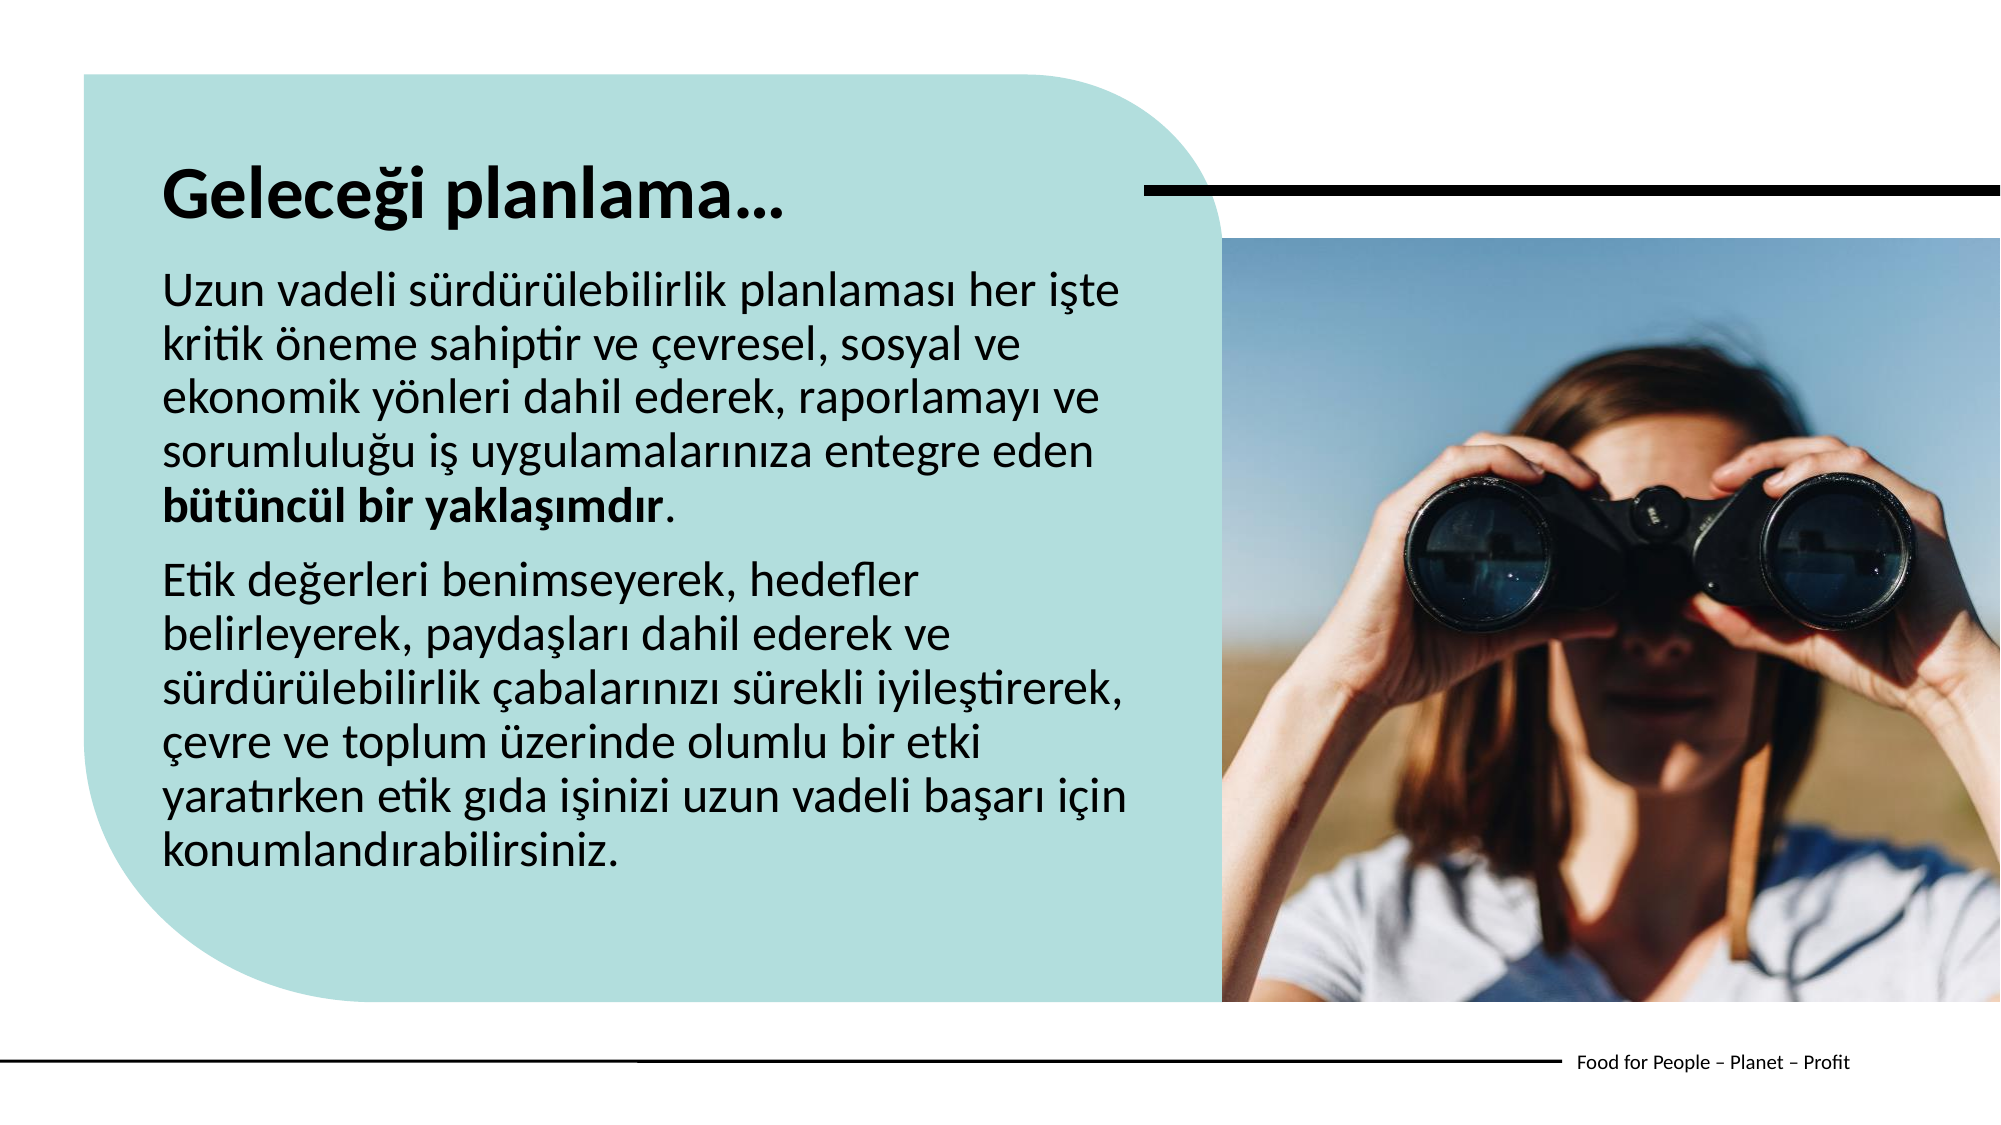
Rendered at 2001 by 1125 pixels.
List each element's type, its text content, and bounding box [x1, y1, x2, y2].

list Uzun vadeli sürdürülebilirlik planlaması her işte kritik öneme sahiptir ve çevresel, sosyal ve ekonomik yönleri dahil ederek, raporlamayı ve sorumluluğu iş uygulamalarınıza entegre eden bütüncül bir yaklaşımdır. Etik değerleri benimseyerek, hedefler belirleyerek, paydaşları dahil ederek ve sürdürülebilirlik çabalarınızı sürekli iyileştirerek, çevre ve toplum üzerinde olumlu bir etki yaratırken etik gıda işinizi uzun vadeli başarı için konumlandırabilirsiniz. [147, 255, 1144, 896]
picture [1222, 238, 2000, 1003]
list Geleceği planlama… [147, 146, 967, 309]
